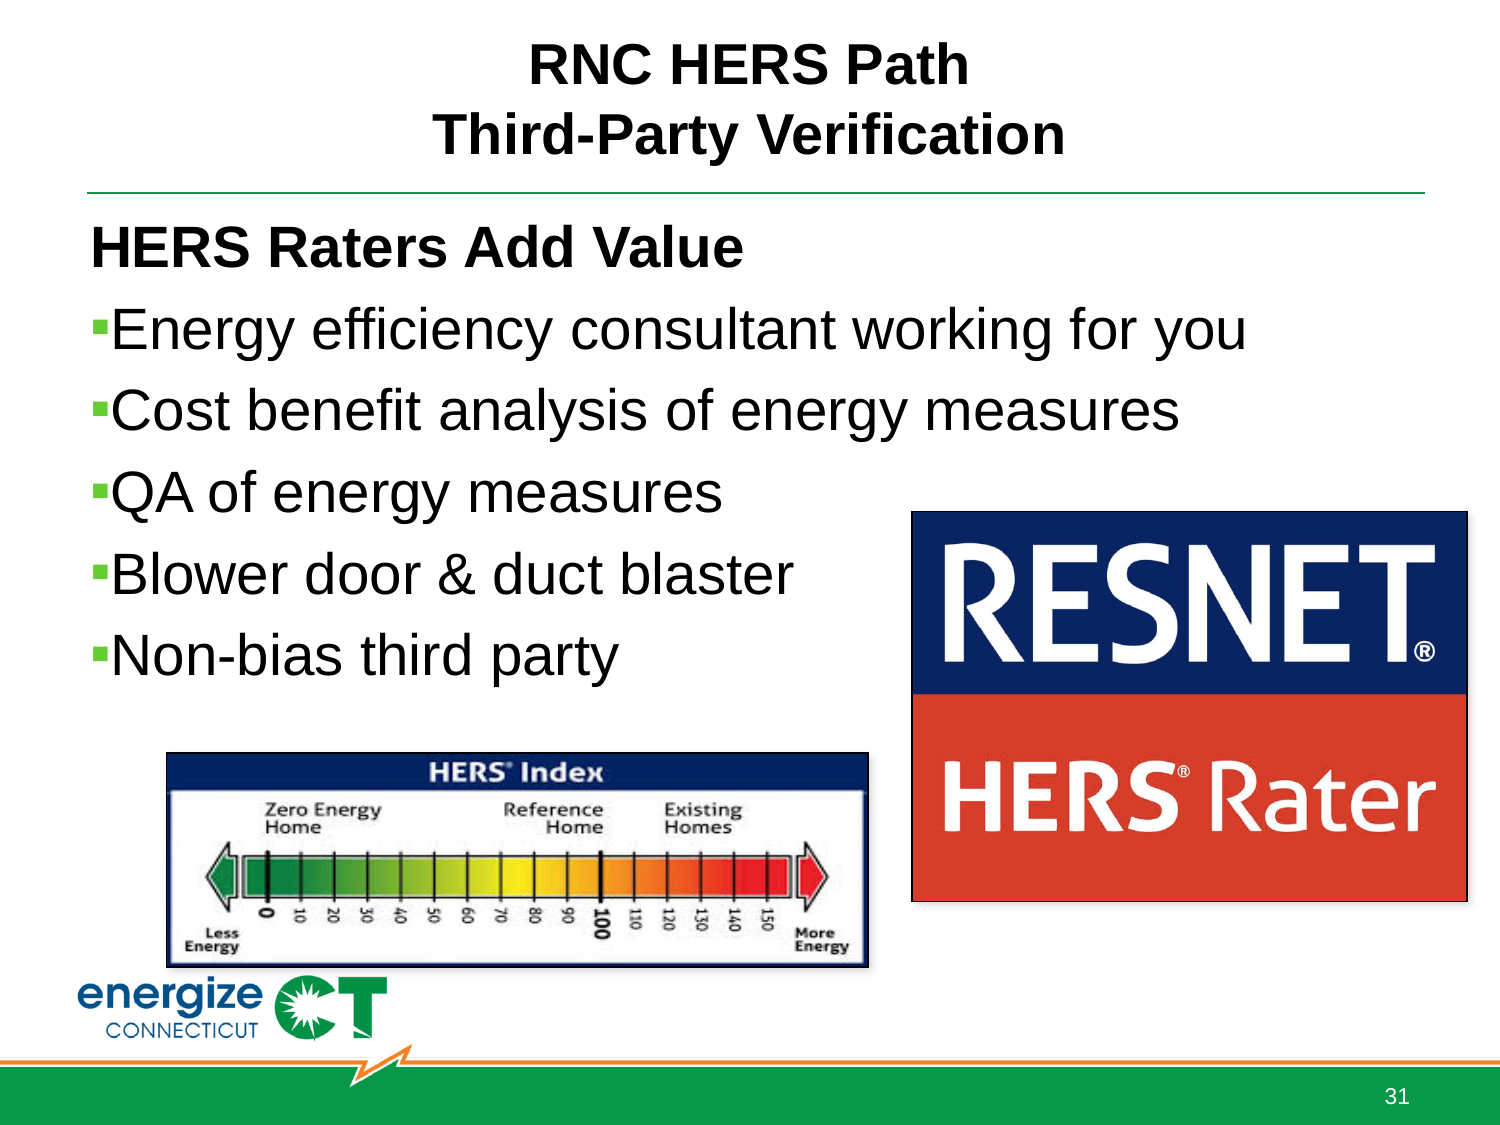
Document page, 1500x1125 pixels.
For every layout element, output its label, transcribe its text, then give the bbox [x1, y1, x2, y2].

title RNC HERS Path Third-Party Verification [75, 19, 1425, 174]
list HERS Raters Add Value Energy efficiency consultant working for you Cost benefit analysis of energy measures QA of energy measures Blower door & duct blaster Non-bias third party [75, 201, 1425, 940]
picture [912, 512, 1467, 901]
slide_number 31 [1074, 1065, 1425, 1125]
picture [0, 753, 1500, 1125]
